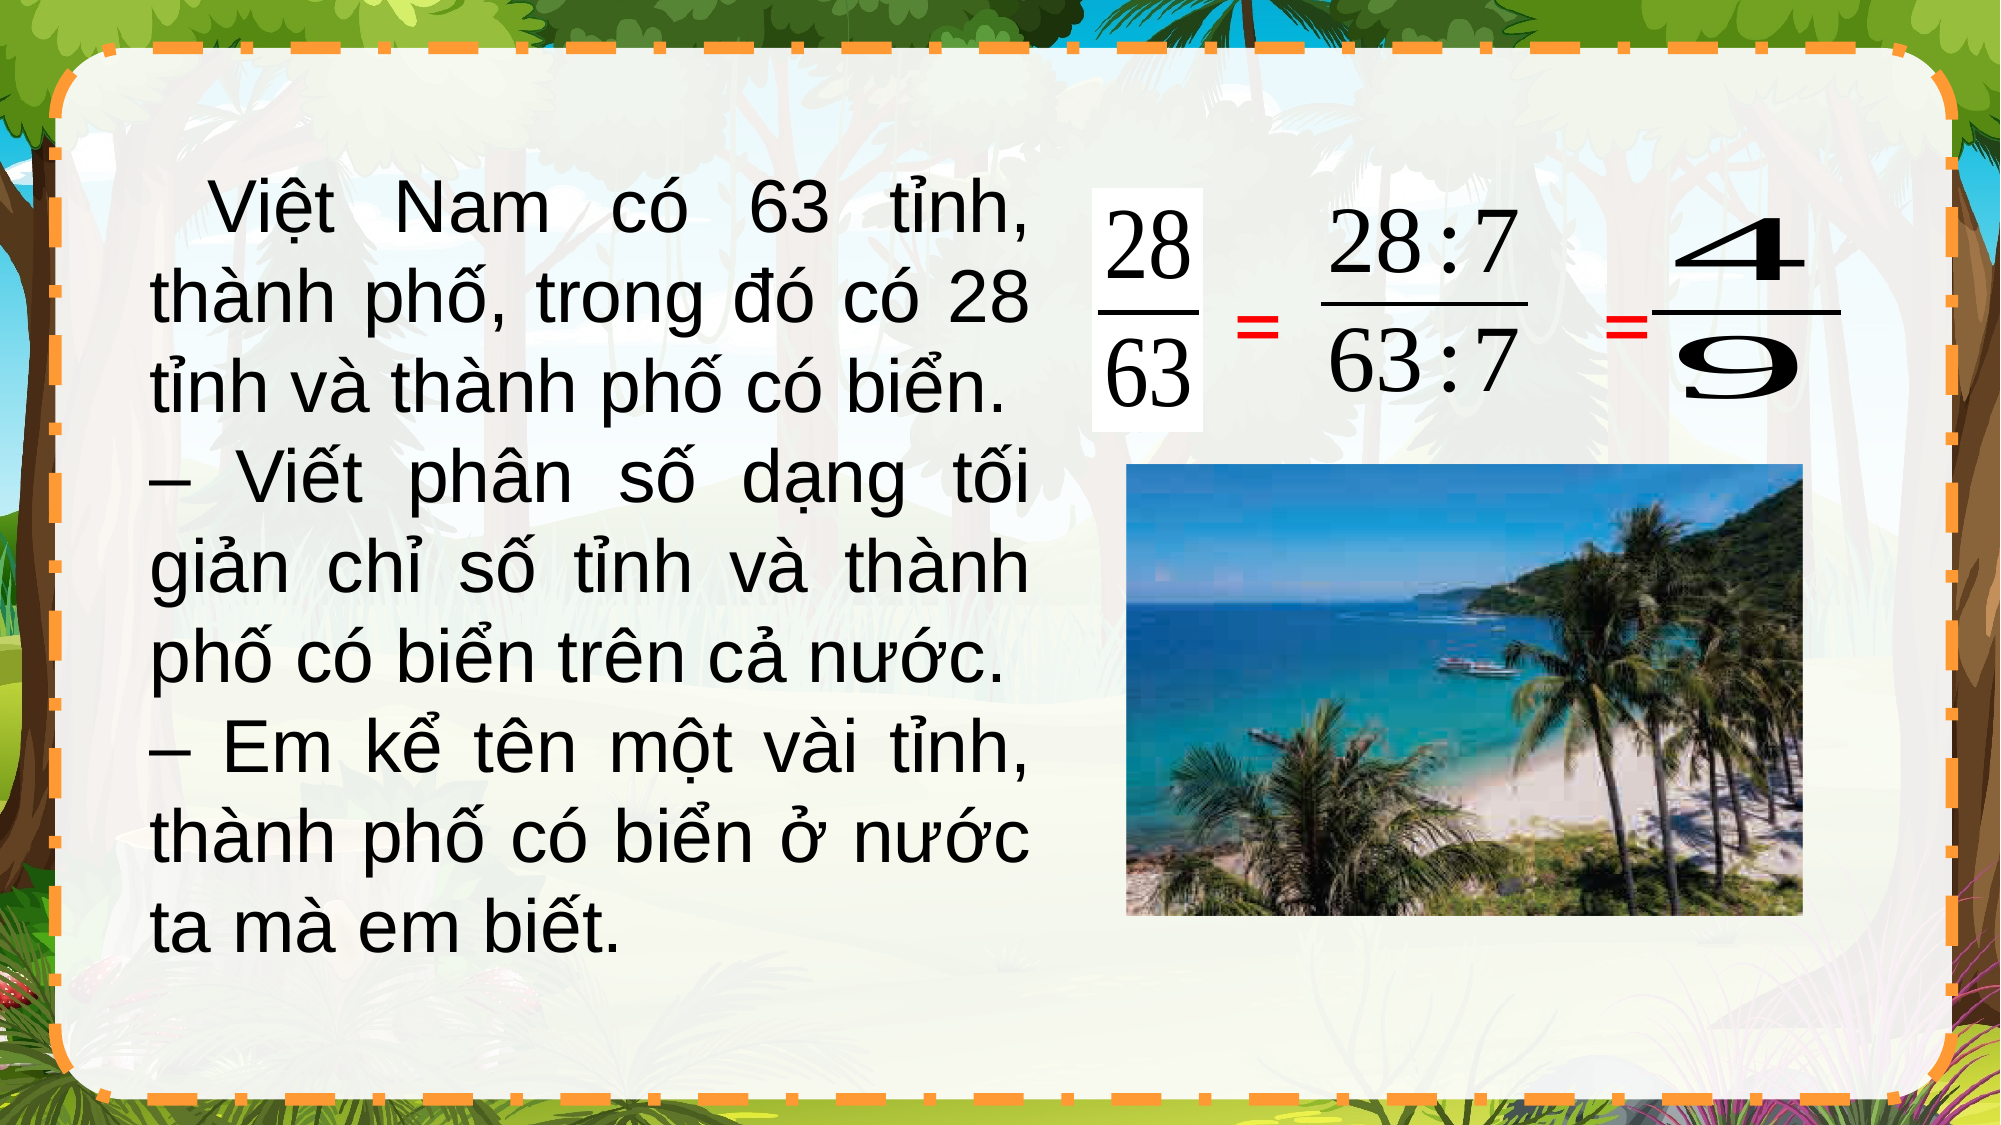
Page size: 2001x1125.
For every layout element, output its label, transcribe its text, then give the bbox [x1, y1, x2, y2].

text_box [54, 46, 1953, 1101]
text_box Việt Nam có 63 tỉnh, thành phố, trong đó có 28 tỉnh và thành phố có biển. – Viết phân số dạng tối giản chỉ số tỉnh và thành phố có biển trên cả nước. – Em kể tên một vài tỉnh, thành phố có biển ở nước ta mà em biết. [100, 224, 1081, 900]
text_box = [1218, 252, 1340, 387]
picture [1126, 464, 1803, 916]
picture [1077, 0, 1304, 47]
picture [1067, 39, 1079, 47]
picture [0, 0, 2000, 1125]
text_box = [1588, 252, 1709, 387]
